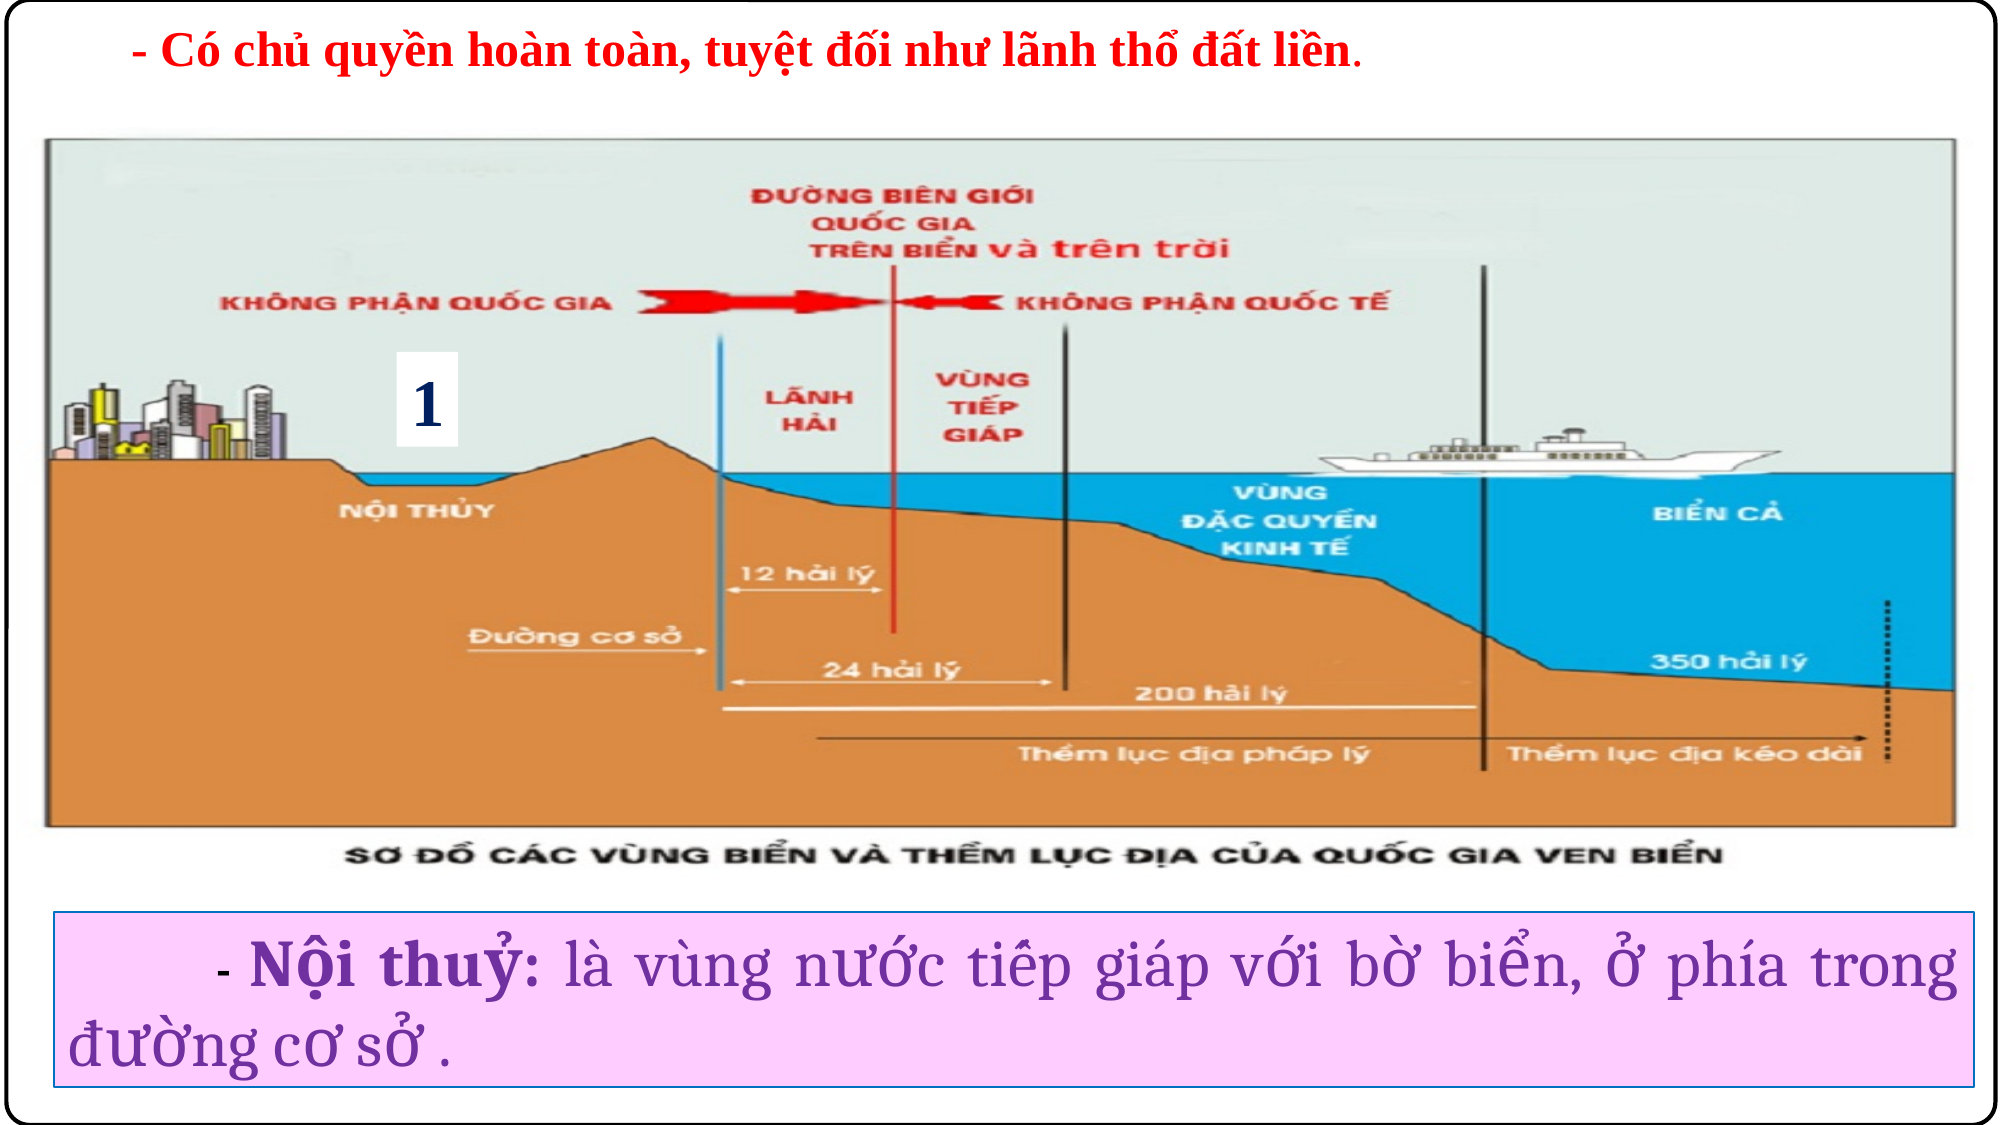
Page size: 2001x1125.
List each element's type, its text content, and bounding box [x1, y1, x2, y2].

text_box - Có chủ quyền hoàn toàn, tuyệt đối như lãnh thổ đất liền. [16, 8, 1999, 84]
text_box - Nội thuỷ: là vùng nước tiếp giáp với bờ biển, ở phía trong đường cơ sở . [53, 912, 1974, 1088]
text_box [6, 0, 1996, 1125]
picture [16, 127, 1974, 877]
